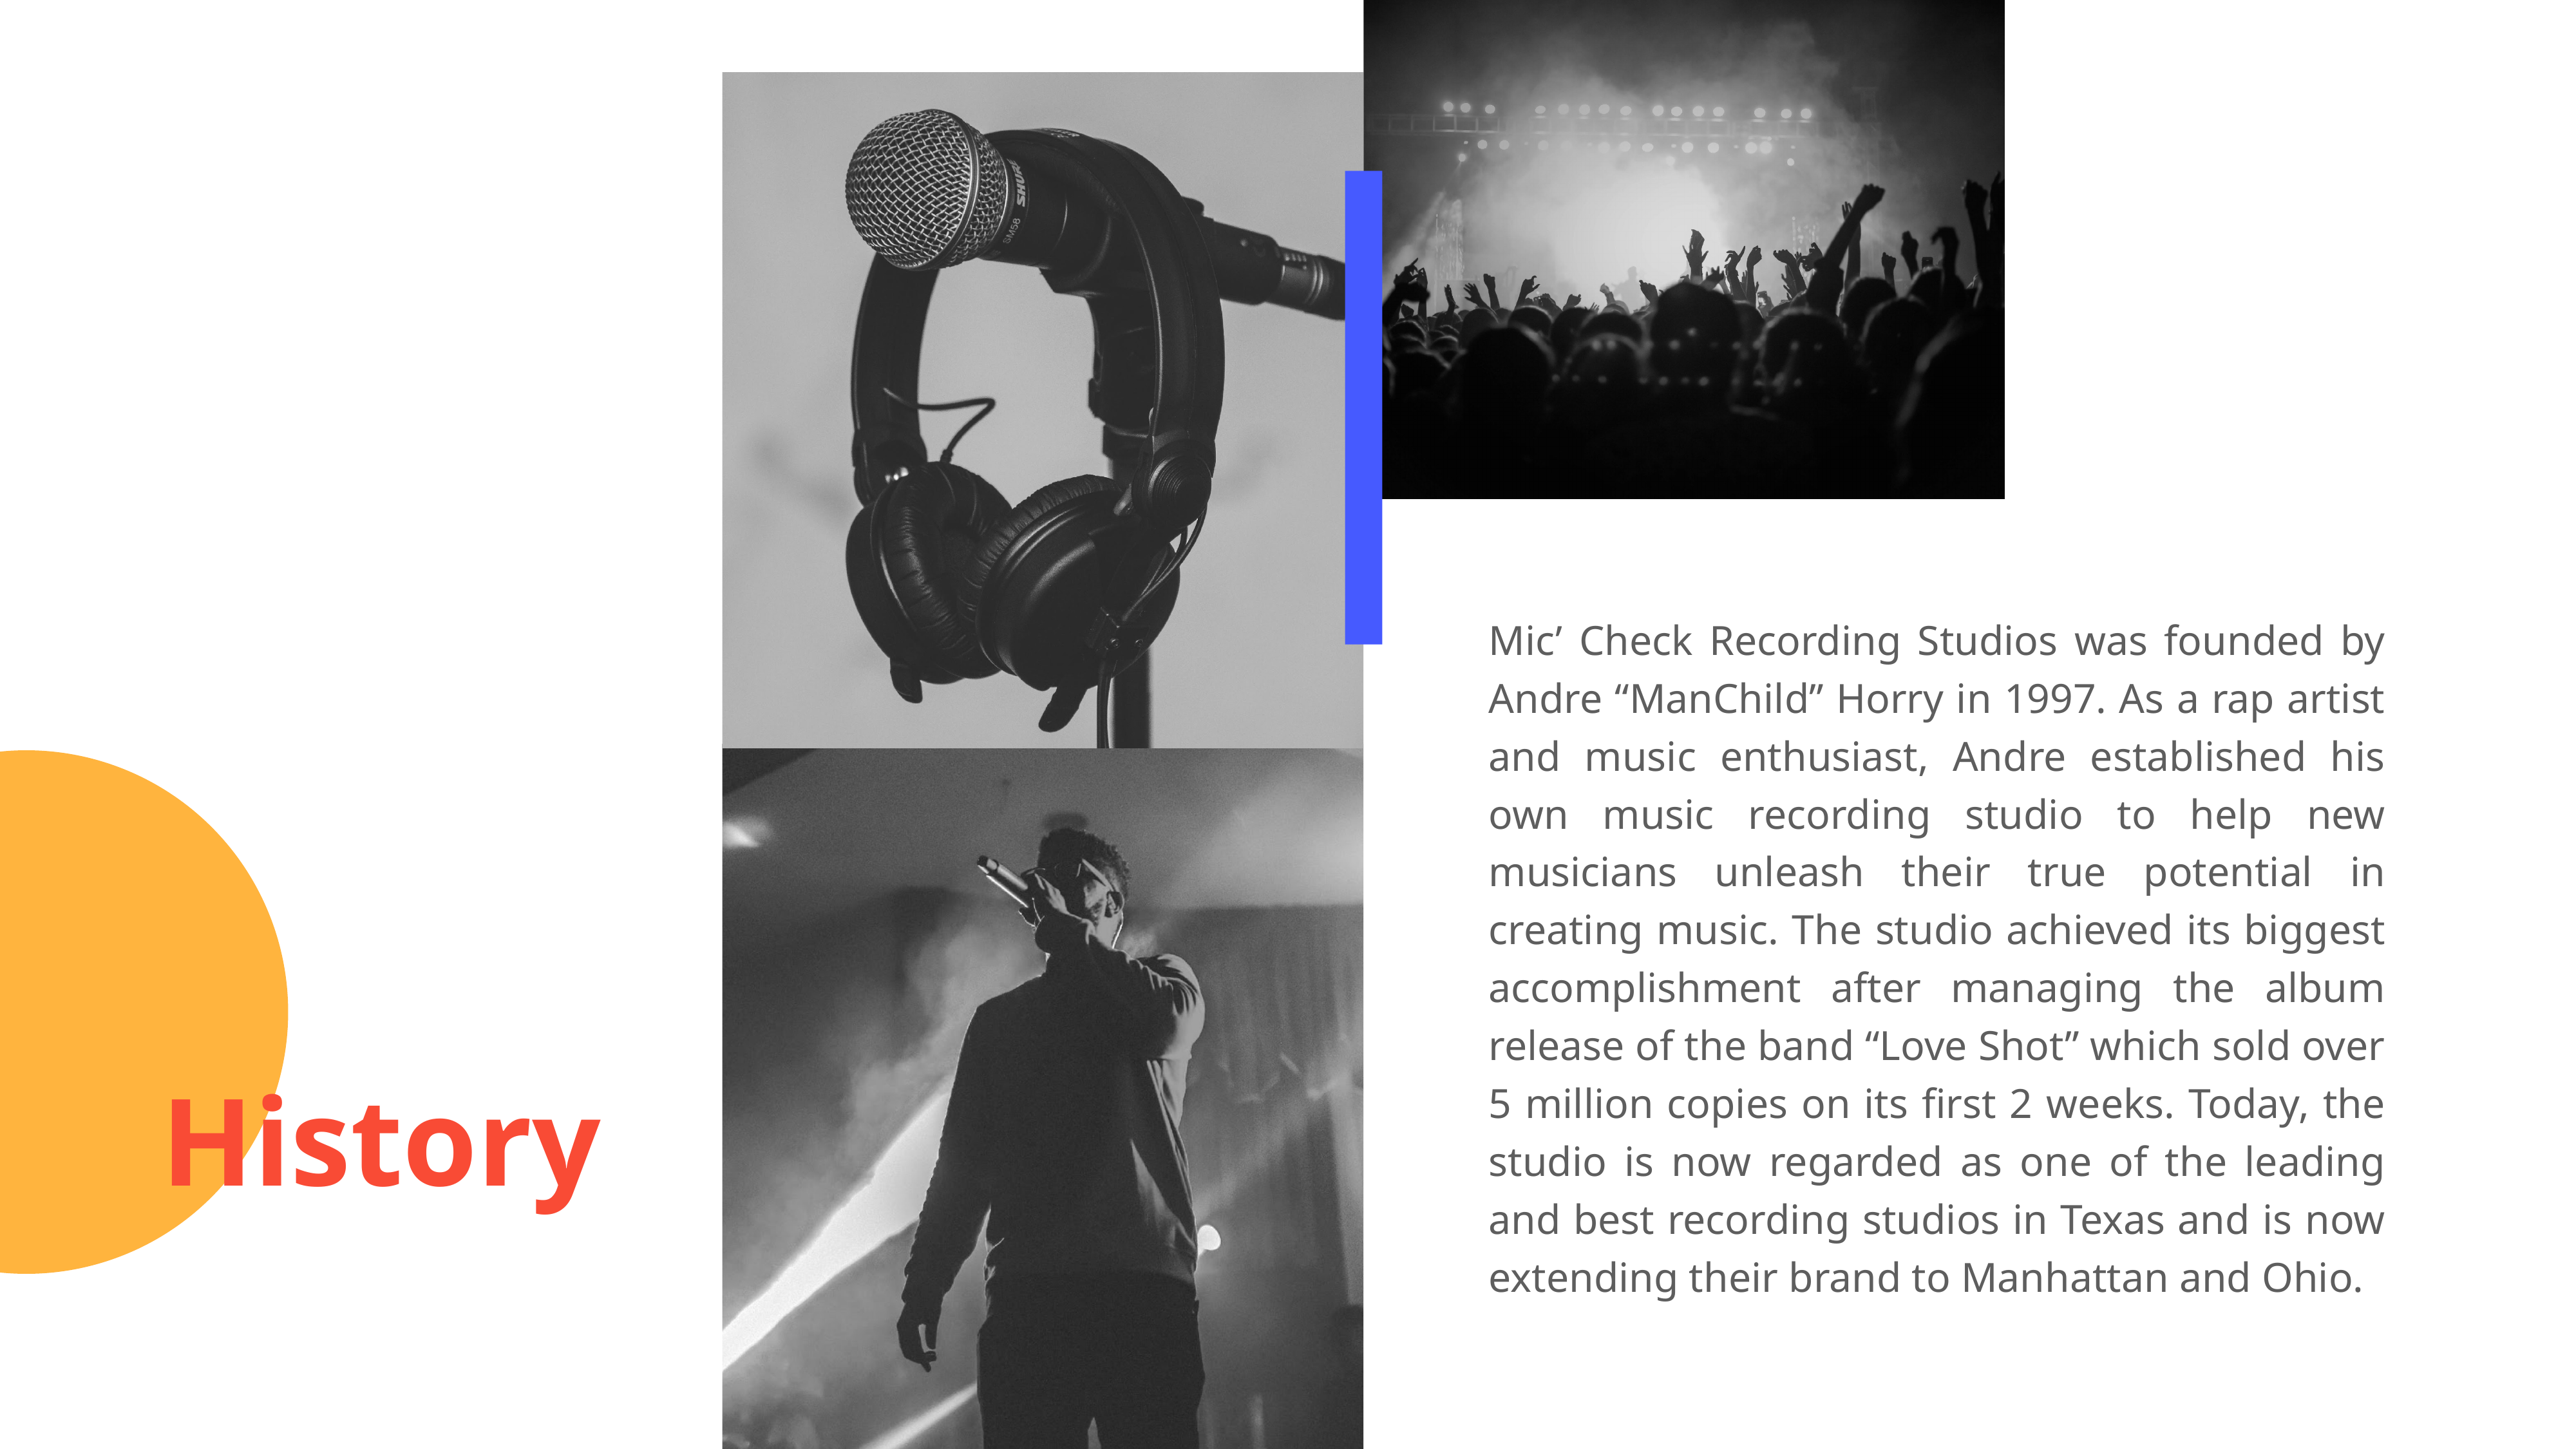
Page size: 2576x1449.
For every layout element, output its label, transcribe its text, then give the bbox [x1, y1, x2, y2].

text_box History [161, 1064, 628, 1212]
text_box [0, 750, 289, 1274]
text_box [1366, 504, 1383, 645]
text_box Mic’ Check Recording Studios was founded by Andre “ManChild” Horry in 1997. As a rap artist and music enthusiast, Andre established his own music recording studio to help new musicians unleash their true potential in creating music. The studio achieved its biggest accomplishment after managing the album release of the band “Love Shot” which sold over 5 million copies on its first 2 weeks. Today, the studio is now regarded as one of the leading and best recording studios in Texas and is now extending their brand to Manhattan and Ohio. [1483, 614, 2392, 1292]
picture [722, 0, 2005, 1449]
